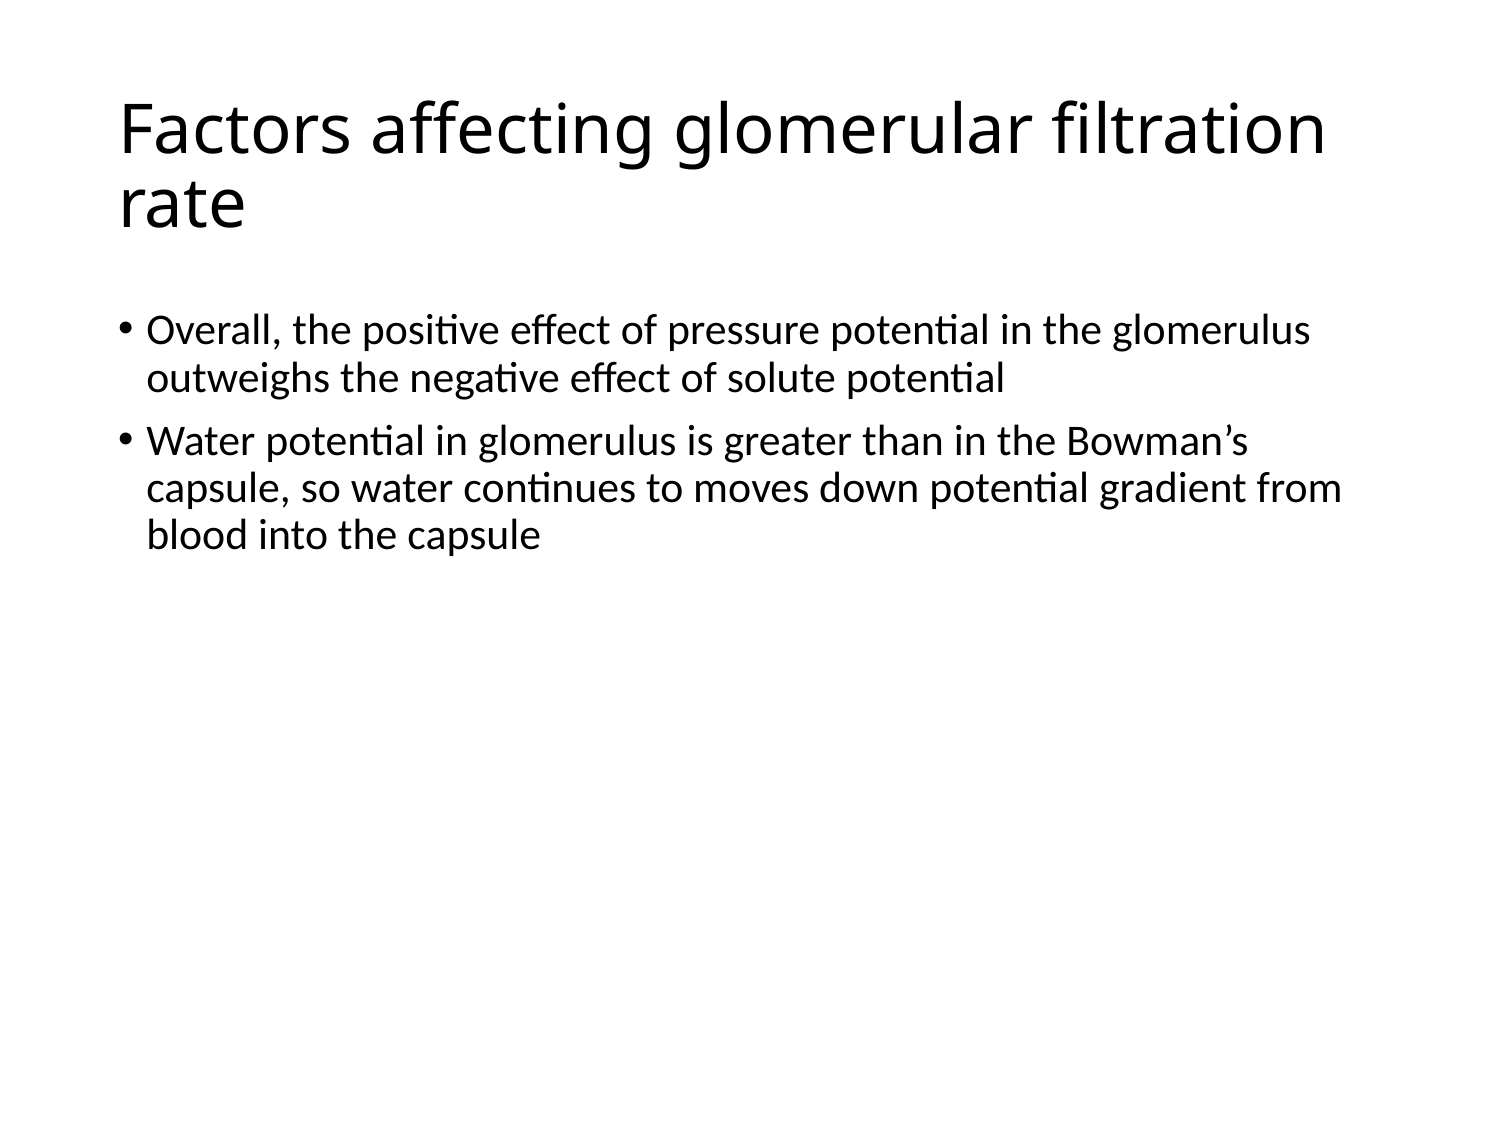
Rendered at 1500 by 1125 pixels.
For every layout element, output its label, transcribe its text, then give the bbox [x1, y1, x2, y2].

title Factors affecting glomerular filtration rate [103, 59, 1397, 278]
list Overall, the positive effect of pressure potential in the glomerulus outweighs the negative effect of solute potential Water potential in glomerulus is greater than in the Bowman’s capsule, so water continues to moves down potential gradient from blood into the capsule [103, 299, 1397, 1014]
